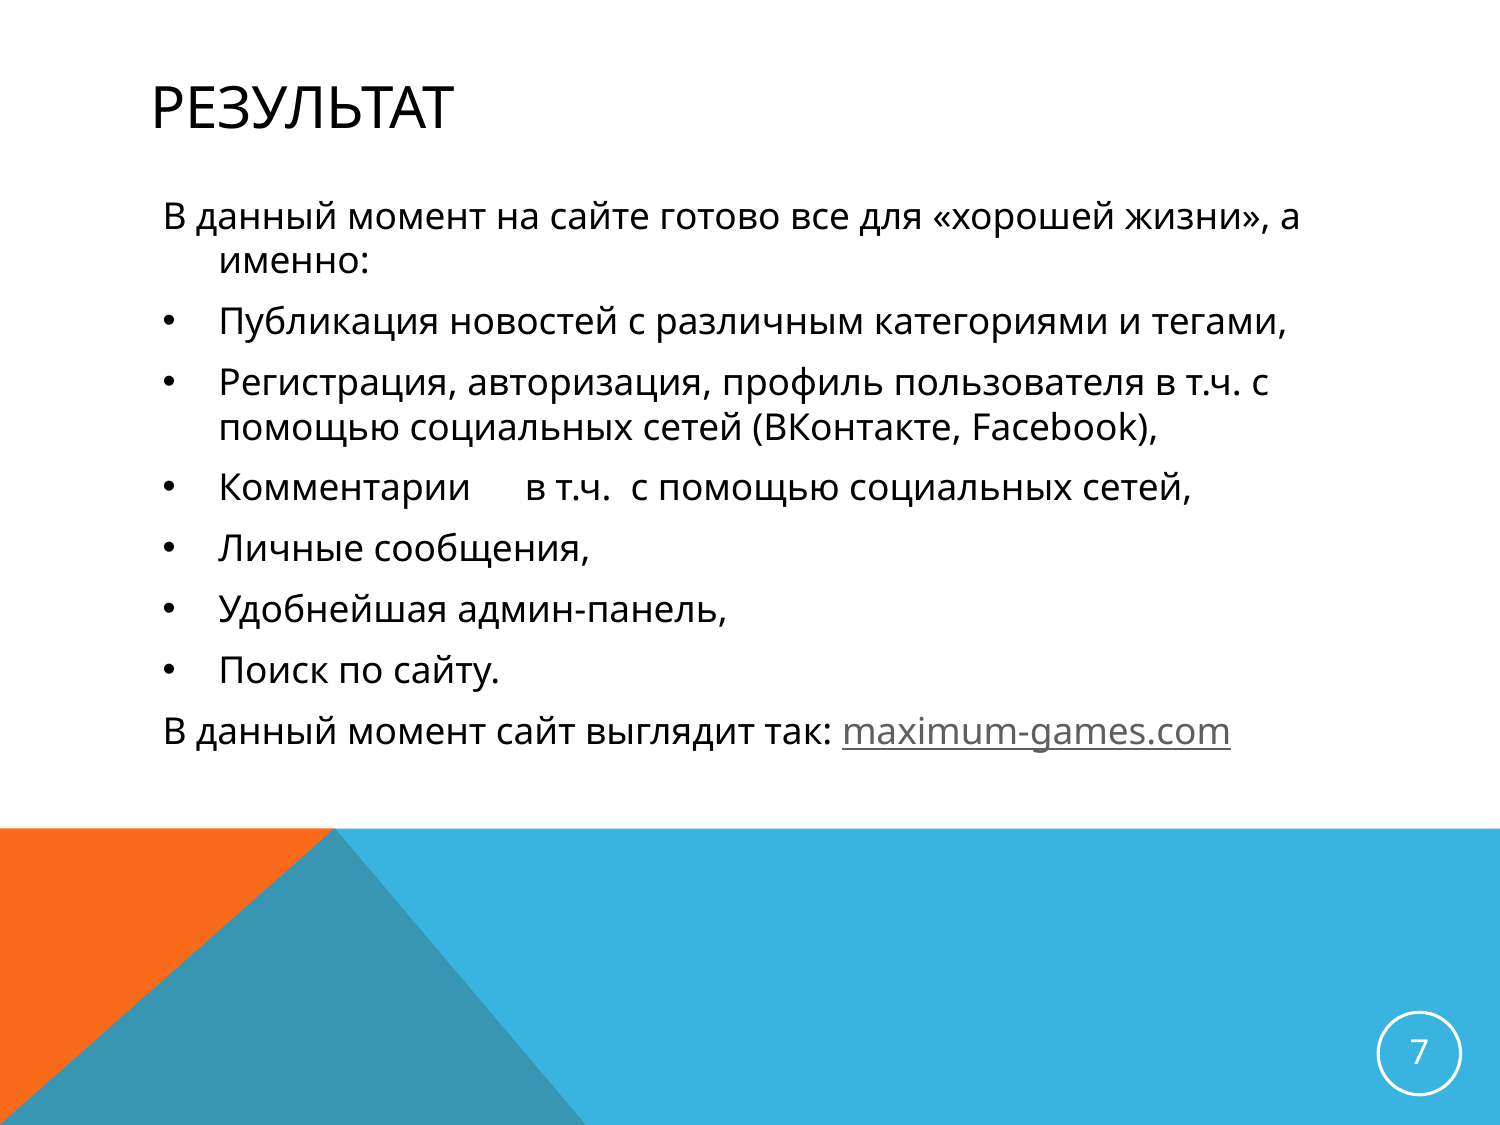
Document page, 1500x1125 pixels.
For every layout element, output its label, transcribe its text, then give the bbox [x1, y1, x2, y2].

list В данный момент на сайте готово все для «хорошей жизни», а именно: Публикация новостей с различным категориями и тегами, Регистрация, авторизация, профиль пользователя в т.ч. с помощью социальных сетей (ВКонтакте, Facebook), Комментарии в т.ч. с помощью социальных сетей, Личные сообщения, Удобнейшая админ-панель, Поиск по сайту. В данный момент сайт выглядит так: maximum-games.com [147, 184, 1440, 772]
slide_number 7 [1376, 1010, 1463, 1097]
title Результат [135, 60, 1369, 150]
